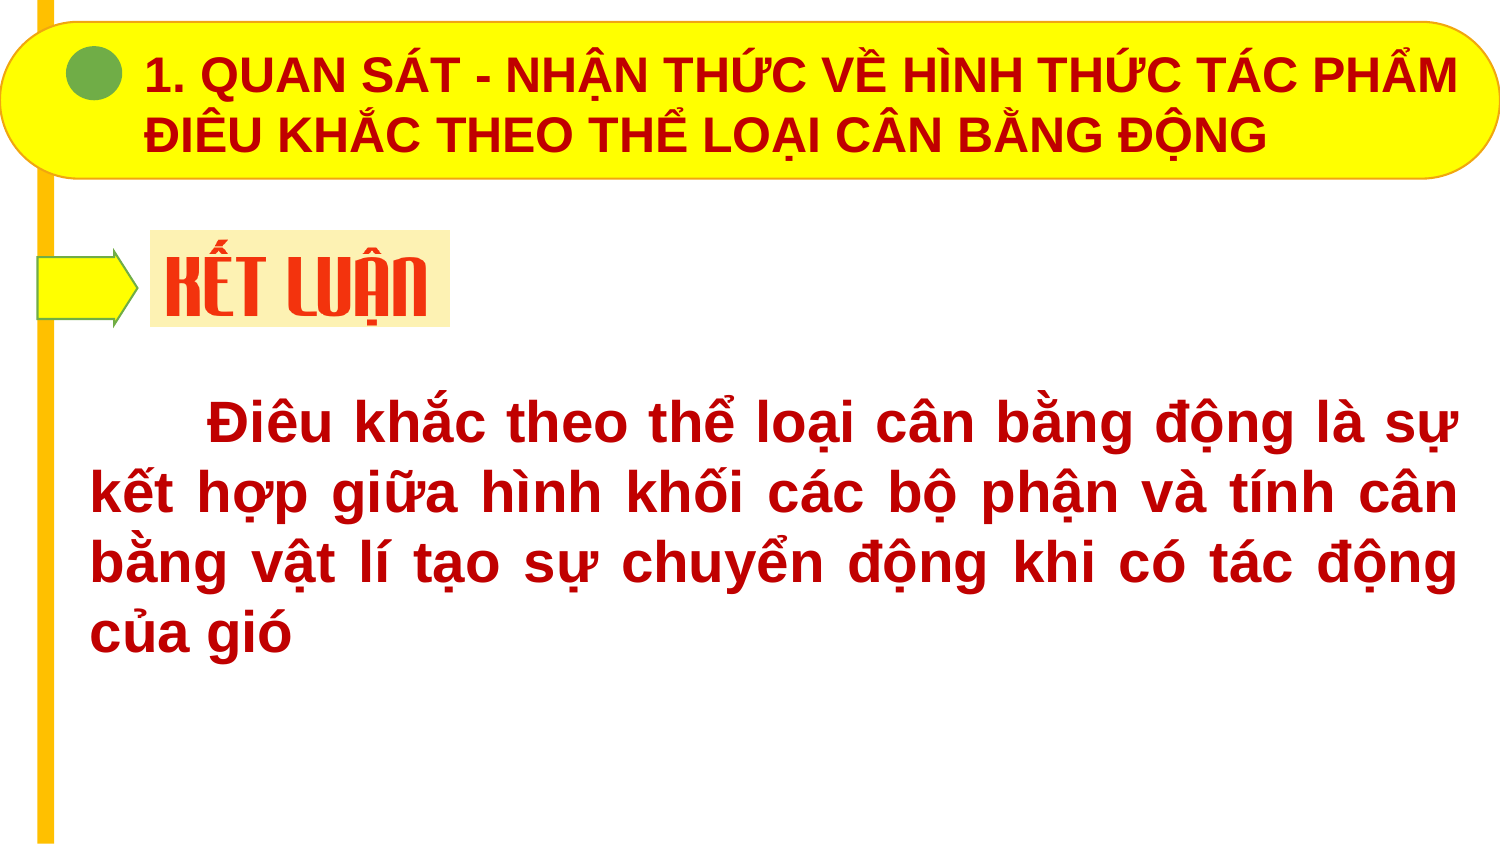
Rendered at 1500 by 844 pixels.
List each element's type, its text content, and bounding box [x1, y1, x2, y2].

text_box 1. QUAN SÁT - NHẬN THỨC VỀ HÌNH THỨC TÁC PHẨM ĐIÊU KHẮC THEO THỂ LOẠI CÂN BẰNG ĐỘNG [129, 35, 1500, 231]
picture [149, 230, 450, 327]
text_box [0, 20, 1467, 180]
text_box [36, 0, 55, 32]
text_box [64, 45, 124, 102]
text_box [36, 248, 139, 329]
text_box [36, 169, 55, 256]
text_box Điêu khắc theo thể loại cân bằng động là sự kết hợp giữa hình khối các bộ phận và tính cân bằng vật lí tạo sự chuyển động khi có tác động của gió [75, 376, 1475, 672]
text_box [36, 321, 55, 844]
